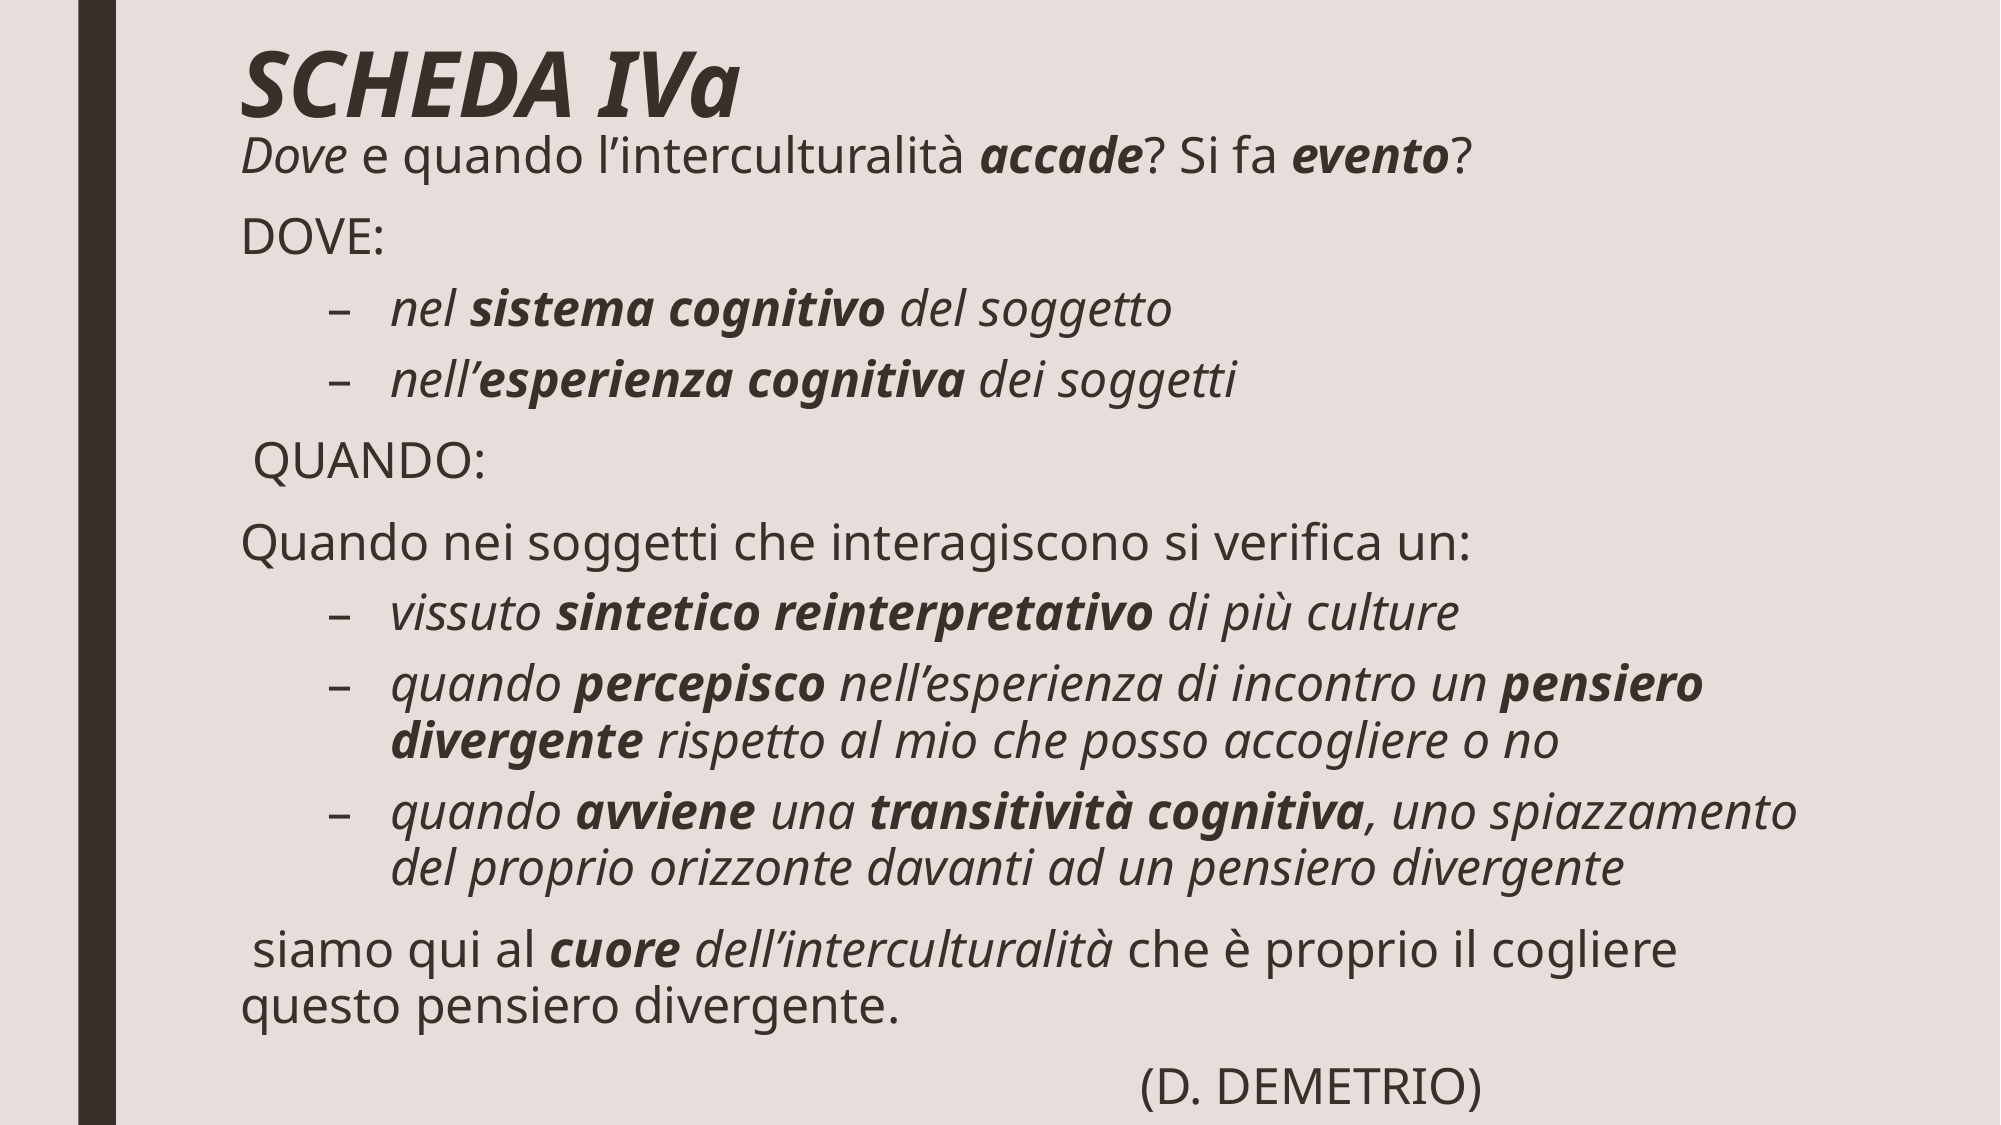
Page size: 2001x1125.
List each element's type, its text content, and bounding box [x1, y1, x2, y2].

list Dove e quando l’interculturalità accade? Si fa evento? DOVE: nel sistema cognitivo del soggetto nell’esperienza cognitiva dei soggetti QUANDO: Quando nei soggetti che interagiscono si verifica un: vissuto sintetico reinterpretativo di più culture quando percepisco nell’esperienza di incontro un pensiero divergente rispetto al mio che posso accogliere o no quando avviene una transitività cognitiva, uno spiazzamento del proprio orizzonte davanti ad un pensiero divergente siamo qui al cuore dell’interculturalità che è proprio il cogliere questo pensiero divergente. (D. DEMETRIO) [225, 121, 1846, 1096]
text_box [680, 90, 711, 152]
title SCHEDA IVa [225, 32, 1800, 121]
